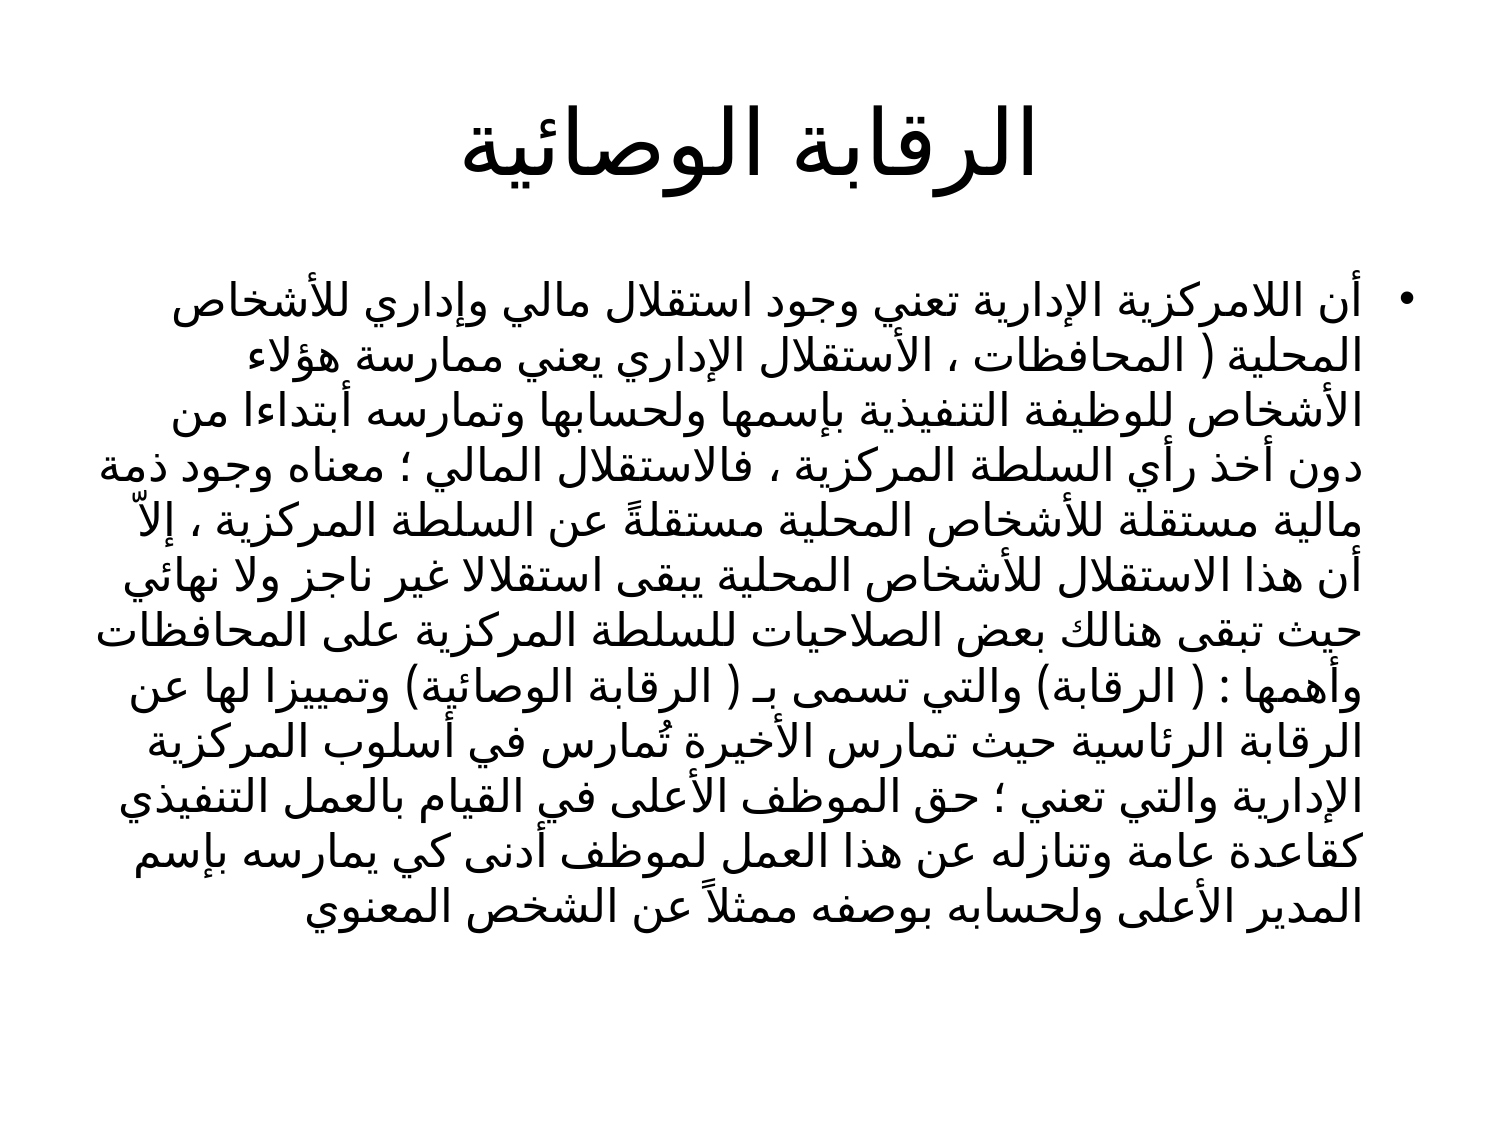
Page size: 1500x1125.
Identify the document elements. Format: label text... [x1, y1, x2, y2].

title الرقابة الوصائية [75, 45, 1425, 233]
list أن اللامركزية الإدارية تعني وجود استقلال مالي وإداري للأشخاص المحلية ( المحافظات ، الأستقلال الإداري يعني ممارسة هؤلاء الأشخاص للوظيفة التنفيذية بإسمها ولحسابها وتمارسه أبتداءا من دون أخذ رأي السلطة المركزية ، فالاستقلال المالي ؛ معناه وجود ذمة مالية مستقلة للأشخاص المحلية مستقلةً عن السلطة المركزية ، إلاّ أن هذا الاستقلال للأشخاص المحلية يبقى استقلالا غير ناجز ولا نهائي حيث تبقى هنالك بعض الصلاحيات للسلطة المركزية على المحافظات وأهمها : ( الرقابة) والتي تسمى بـ ( الرقابة الوصائية) وتمييزا لها عن الرقابة الرئاسية حيث تمارس الأخيرة تُمارس في أسلوب المركزية الإدارية والتي تعني ؛ حق الموظف الأعلى في القيام بالعمل التنفيذي كقاعدة عامة وتنازله عن هذا العمل لموظف أدنى كي يمارسه بإسم المدير الأعلى ولحسابه بوصفه ممثلاً عن الشخص المعنوي [75, 262, 1425, 1005]
